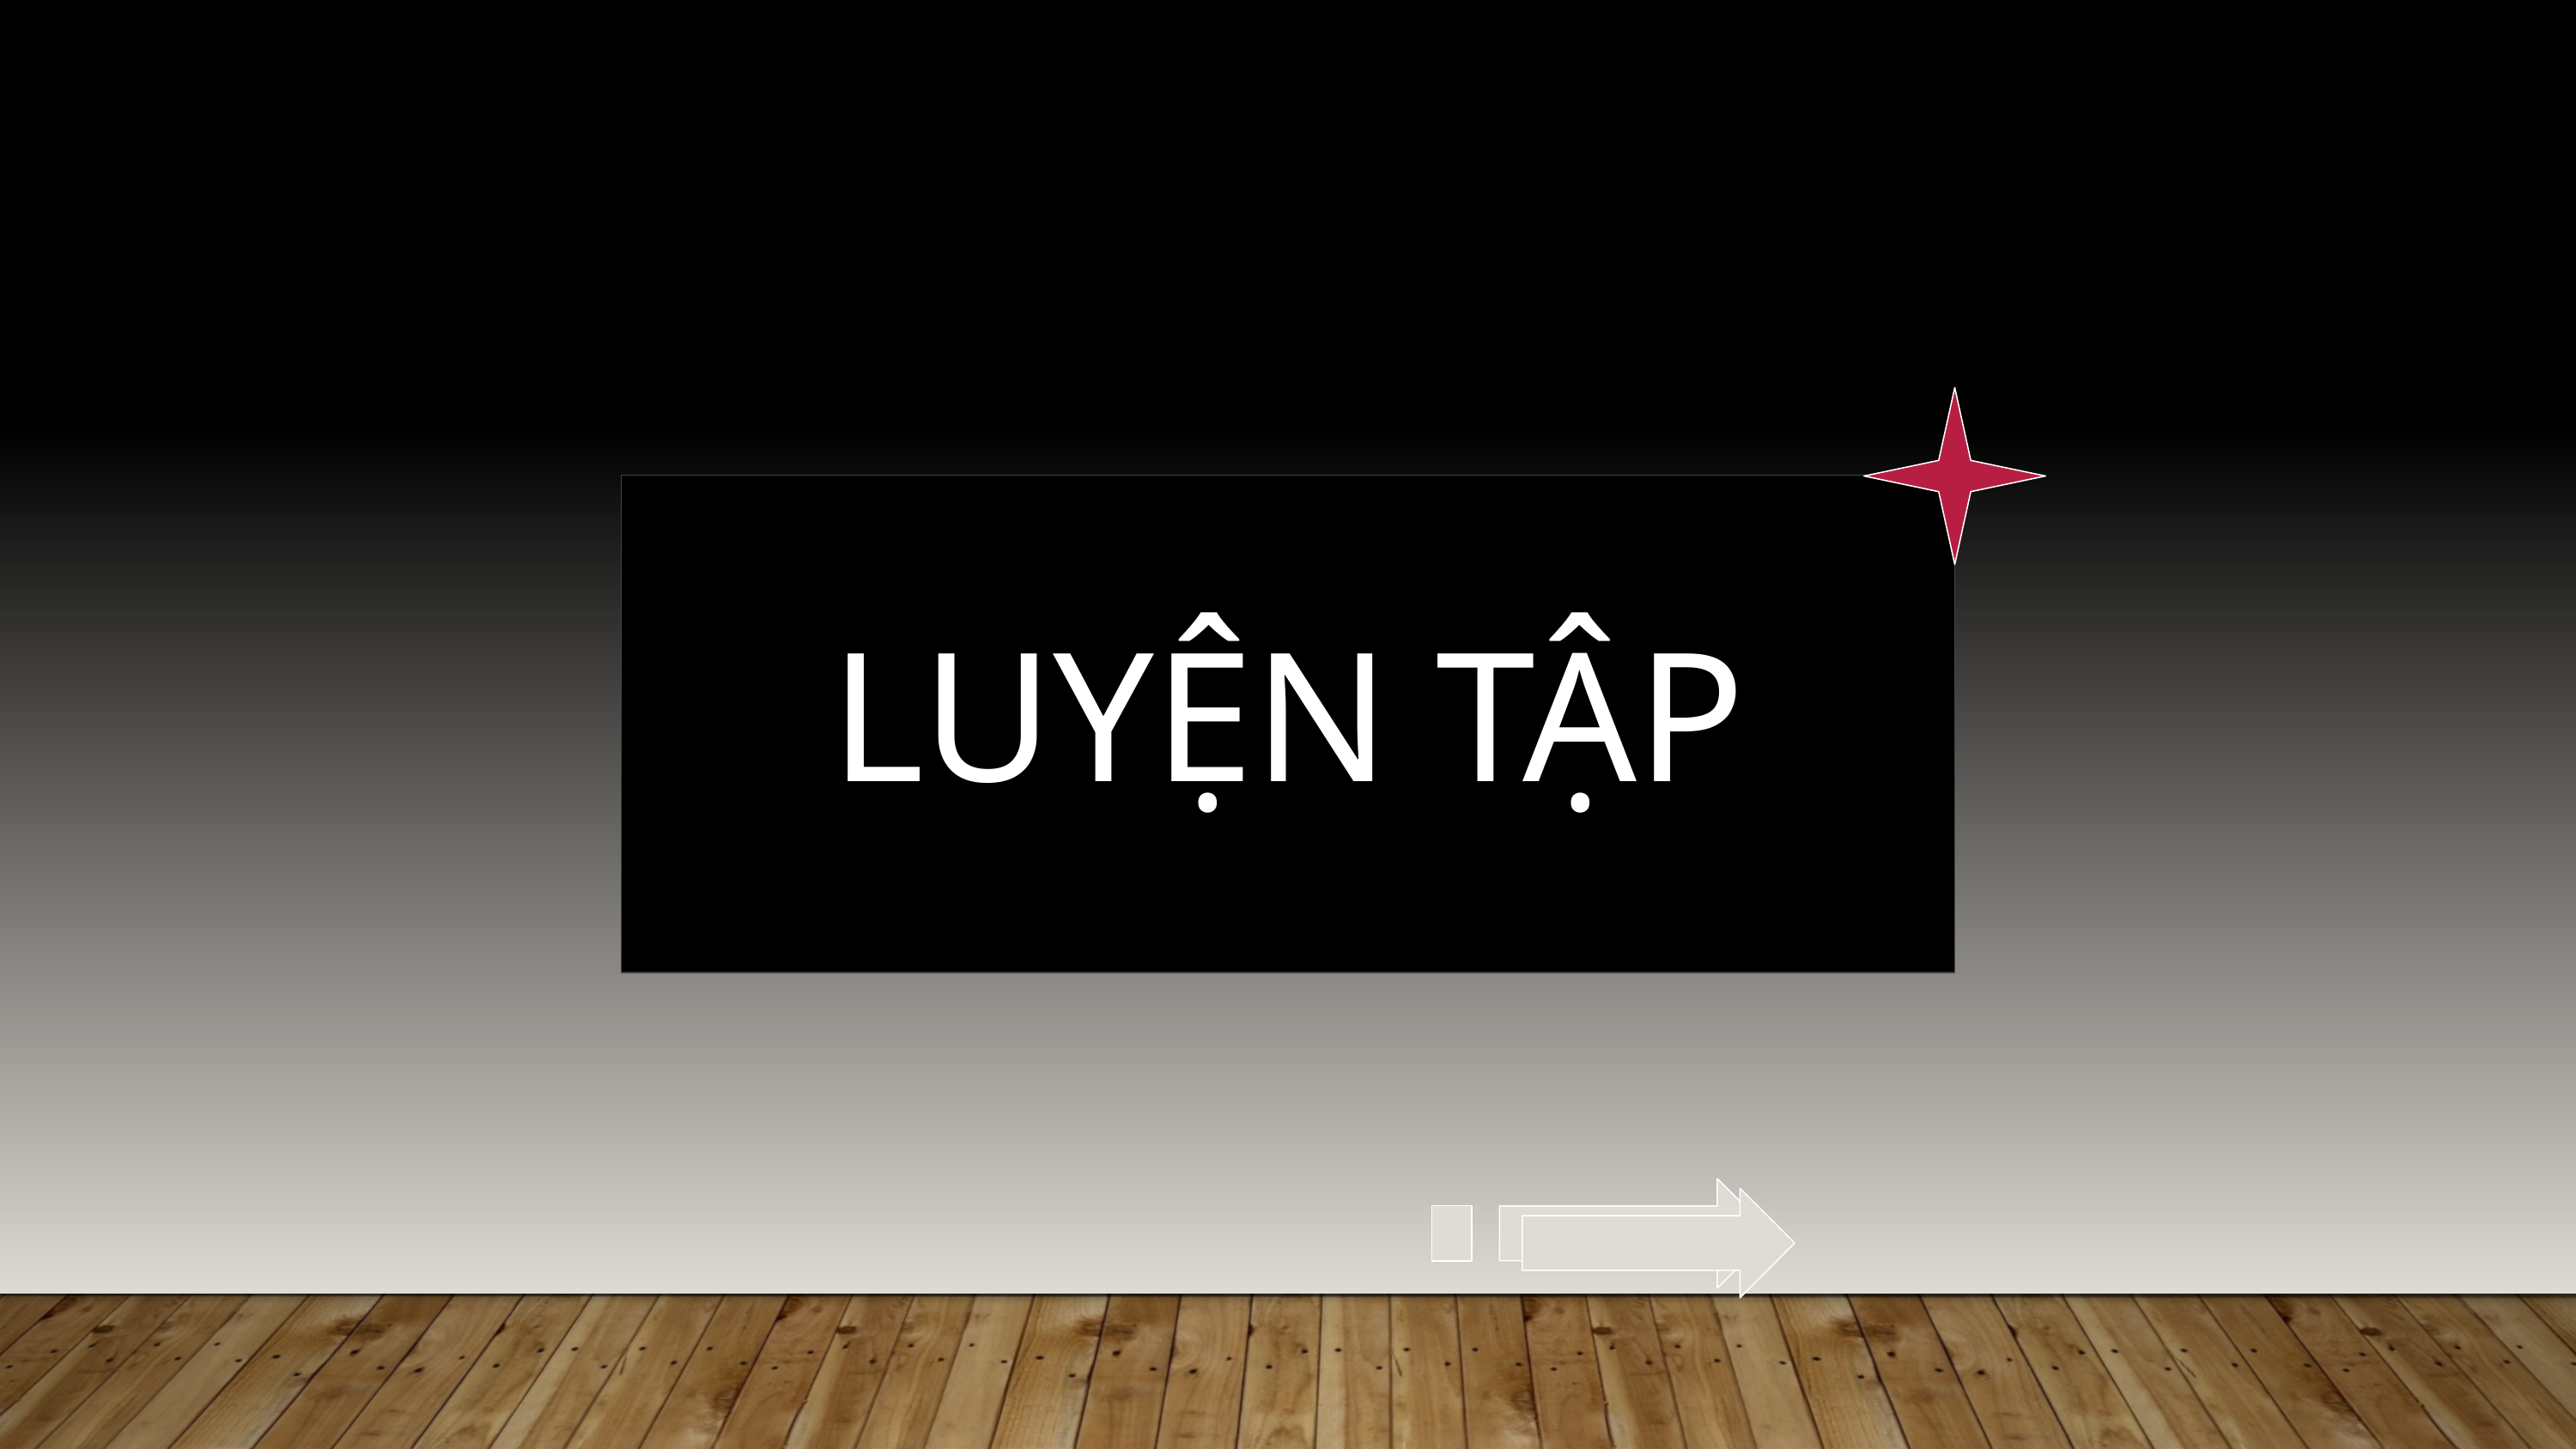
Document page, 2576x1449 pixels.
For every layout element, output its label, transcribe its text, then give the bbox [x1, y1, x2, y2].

title LUYỆN TẬP [621, 475, 1955, 973]
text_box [1431, 1178, 1795, 1299]
text_box [1863, 387, 2046, 565]
picture [0, 1294, 2576, 1449]
